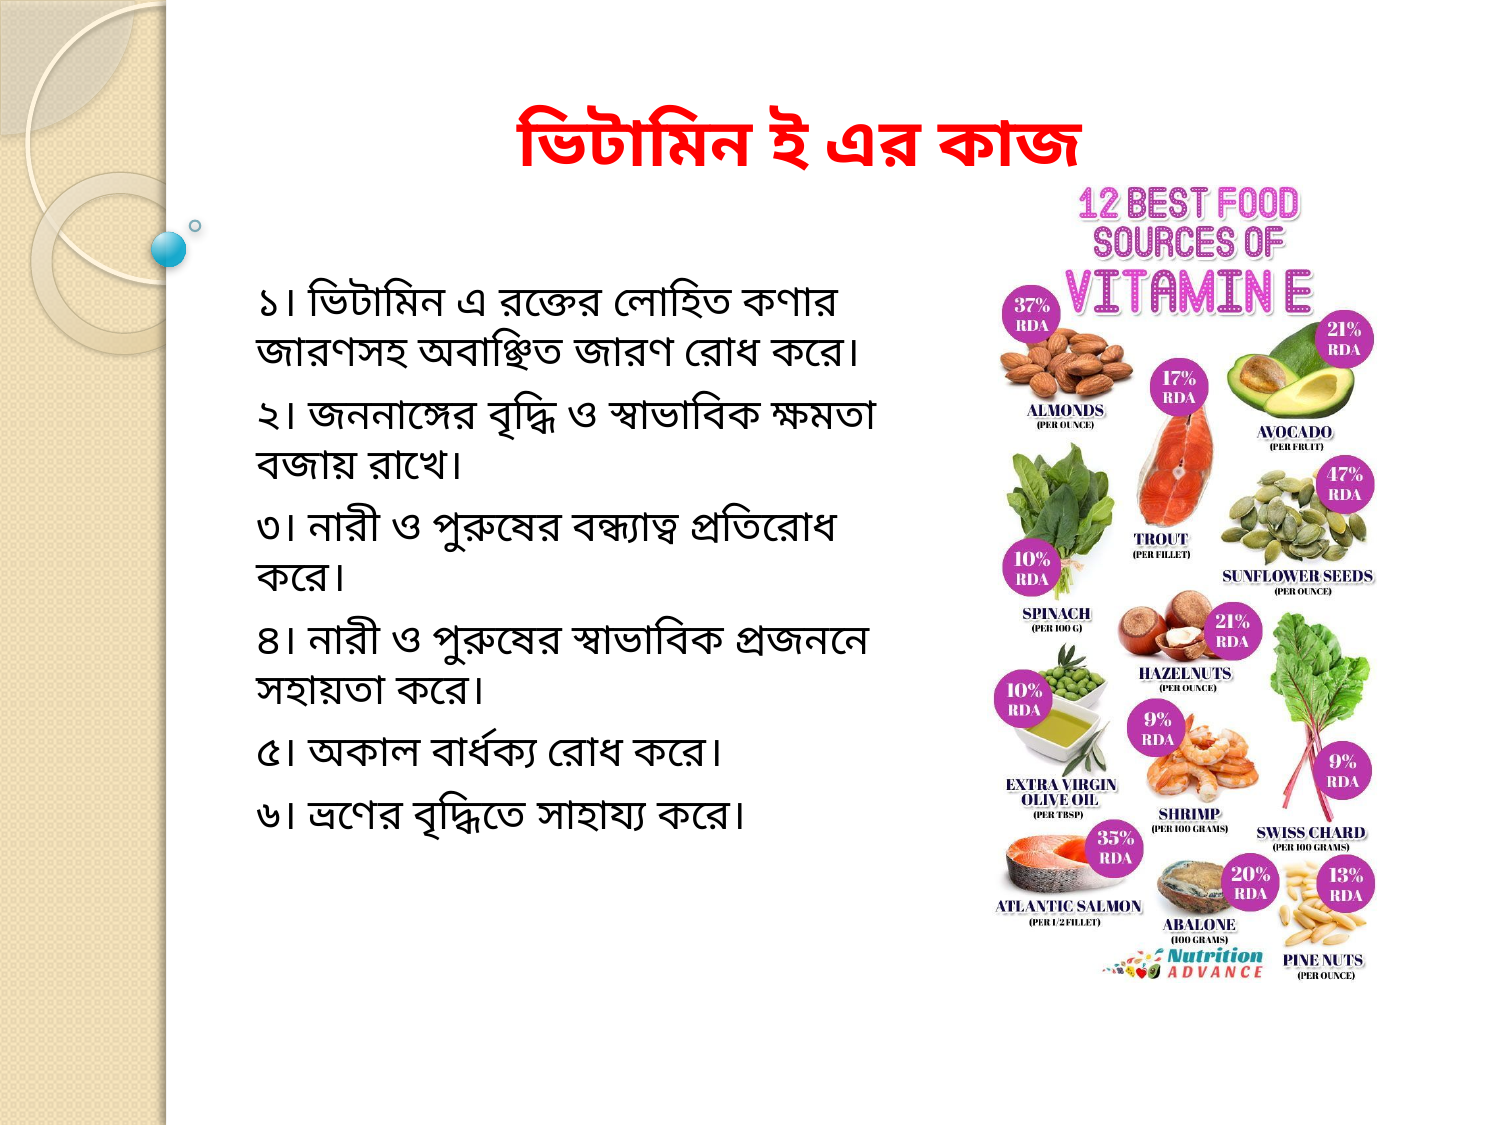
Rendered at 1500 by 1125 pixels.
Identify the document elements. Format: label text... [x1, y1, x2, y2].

subtitle ১। ভিটামিন এ রক্তের লোহিত কণার জারণসহ অবাঞ্ছিত জারণ রোধ করে। ২। জননাঙ্গের বৃদ্ধি ও স্বাভাবিক ক্ষমতা বজায় রাখে। ৩। নারী ও পুরুষের বন্ধ্যাত্ব প্রতিরোধ করে। ৪। নারী ও পুরুষের স্বাভাবিক প্রজননে সহায়তা করে। ৫। অকাল বার্ধক্য রোধ করে। ৬। ভ্রণের বৃদ্ধিতে সাহায্য করে। [237, 275, 925, 938]
title ভিটামিন ই এর কাজ [212, 50, 1388, 188]
picture [987, 174, 1382, 984]
